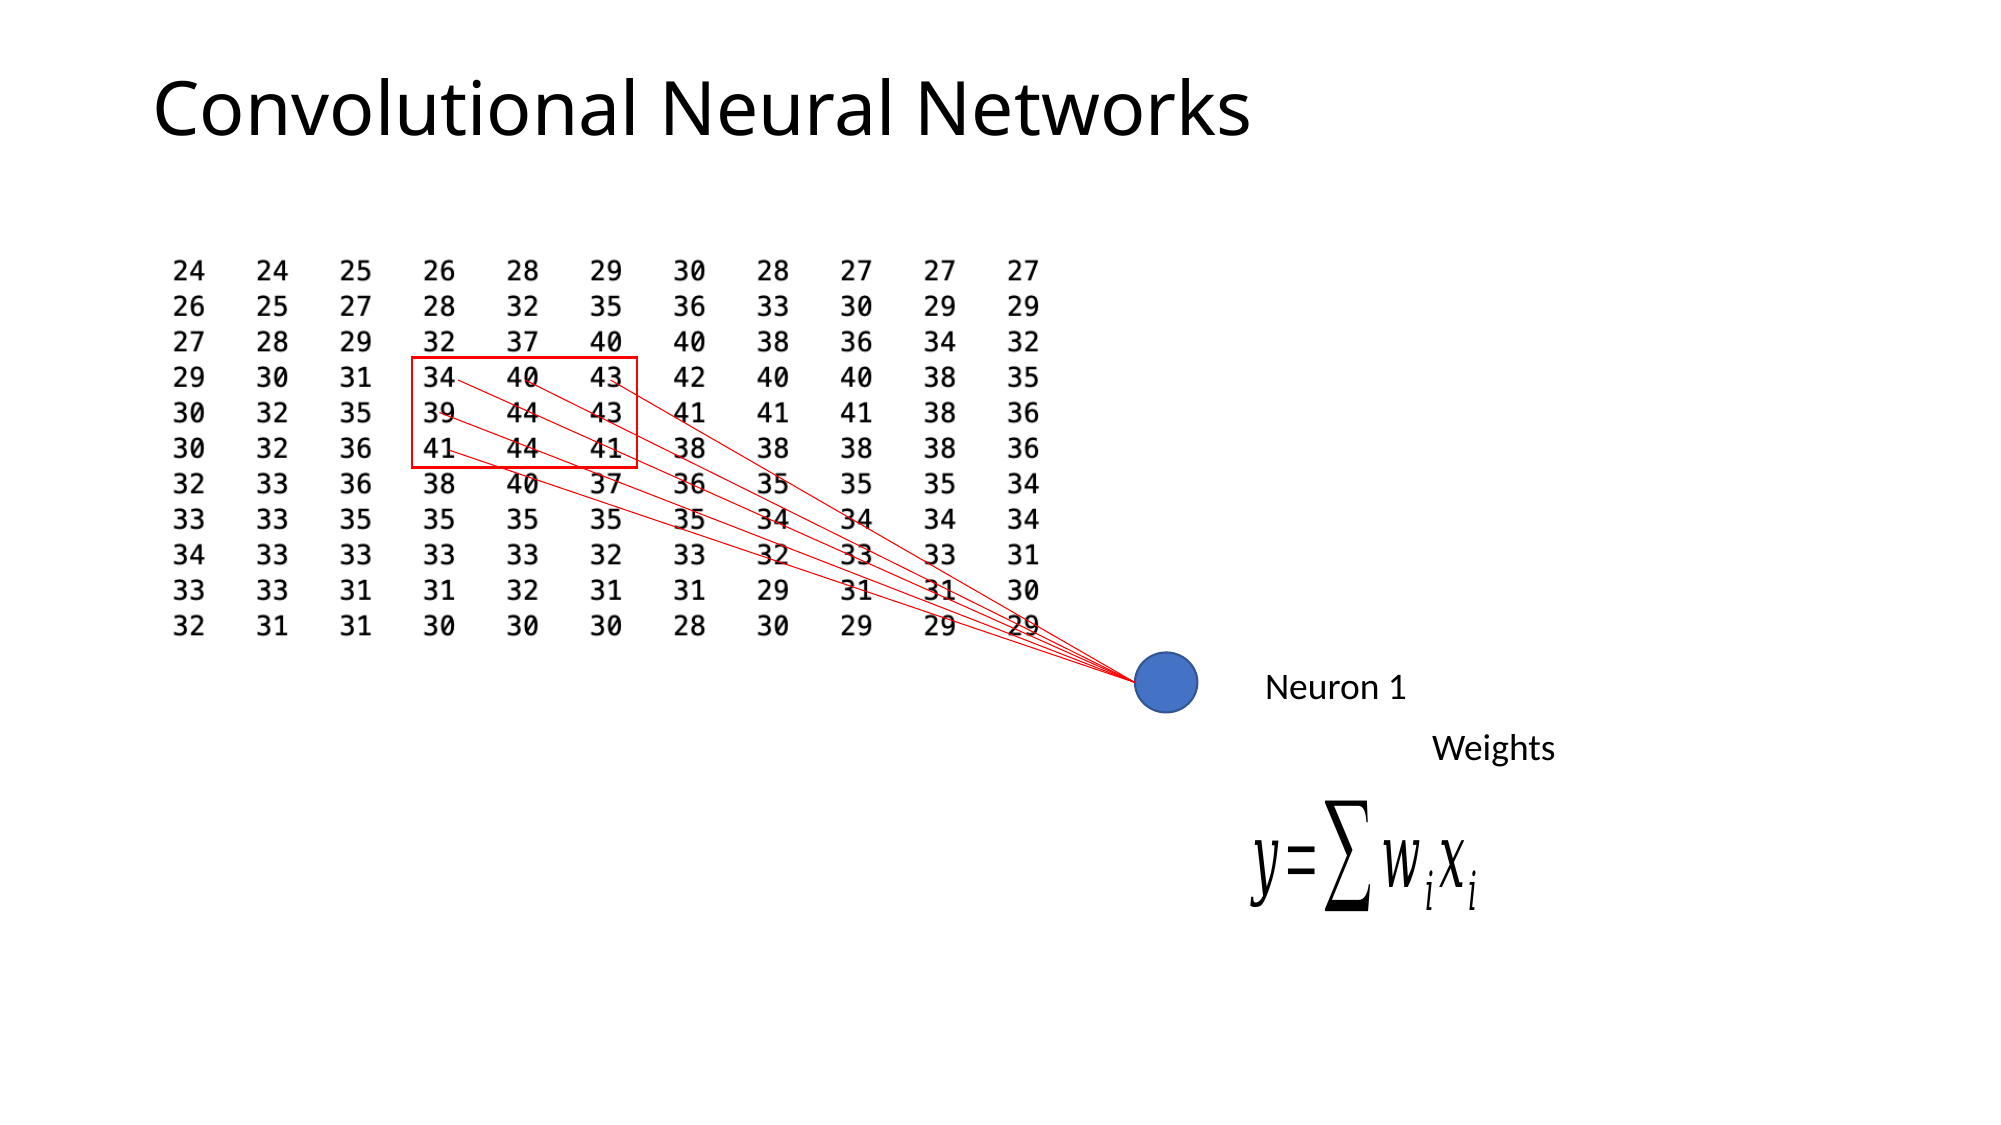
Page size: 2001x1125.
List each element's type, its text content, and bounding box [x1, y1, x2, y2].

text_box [439, 379, 1135, 683]
text_box Neuron 1 [1250, 654, 1423, 715]
text_box [1133, 651, 1199, 714]
title Convolutional Neural Networks [137, 2, 1863, 221]
picture [137, 224, 1084, 675]
